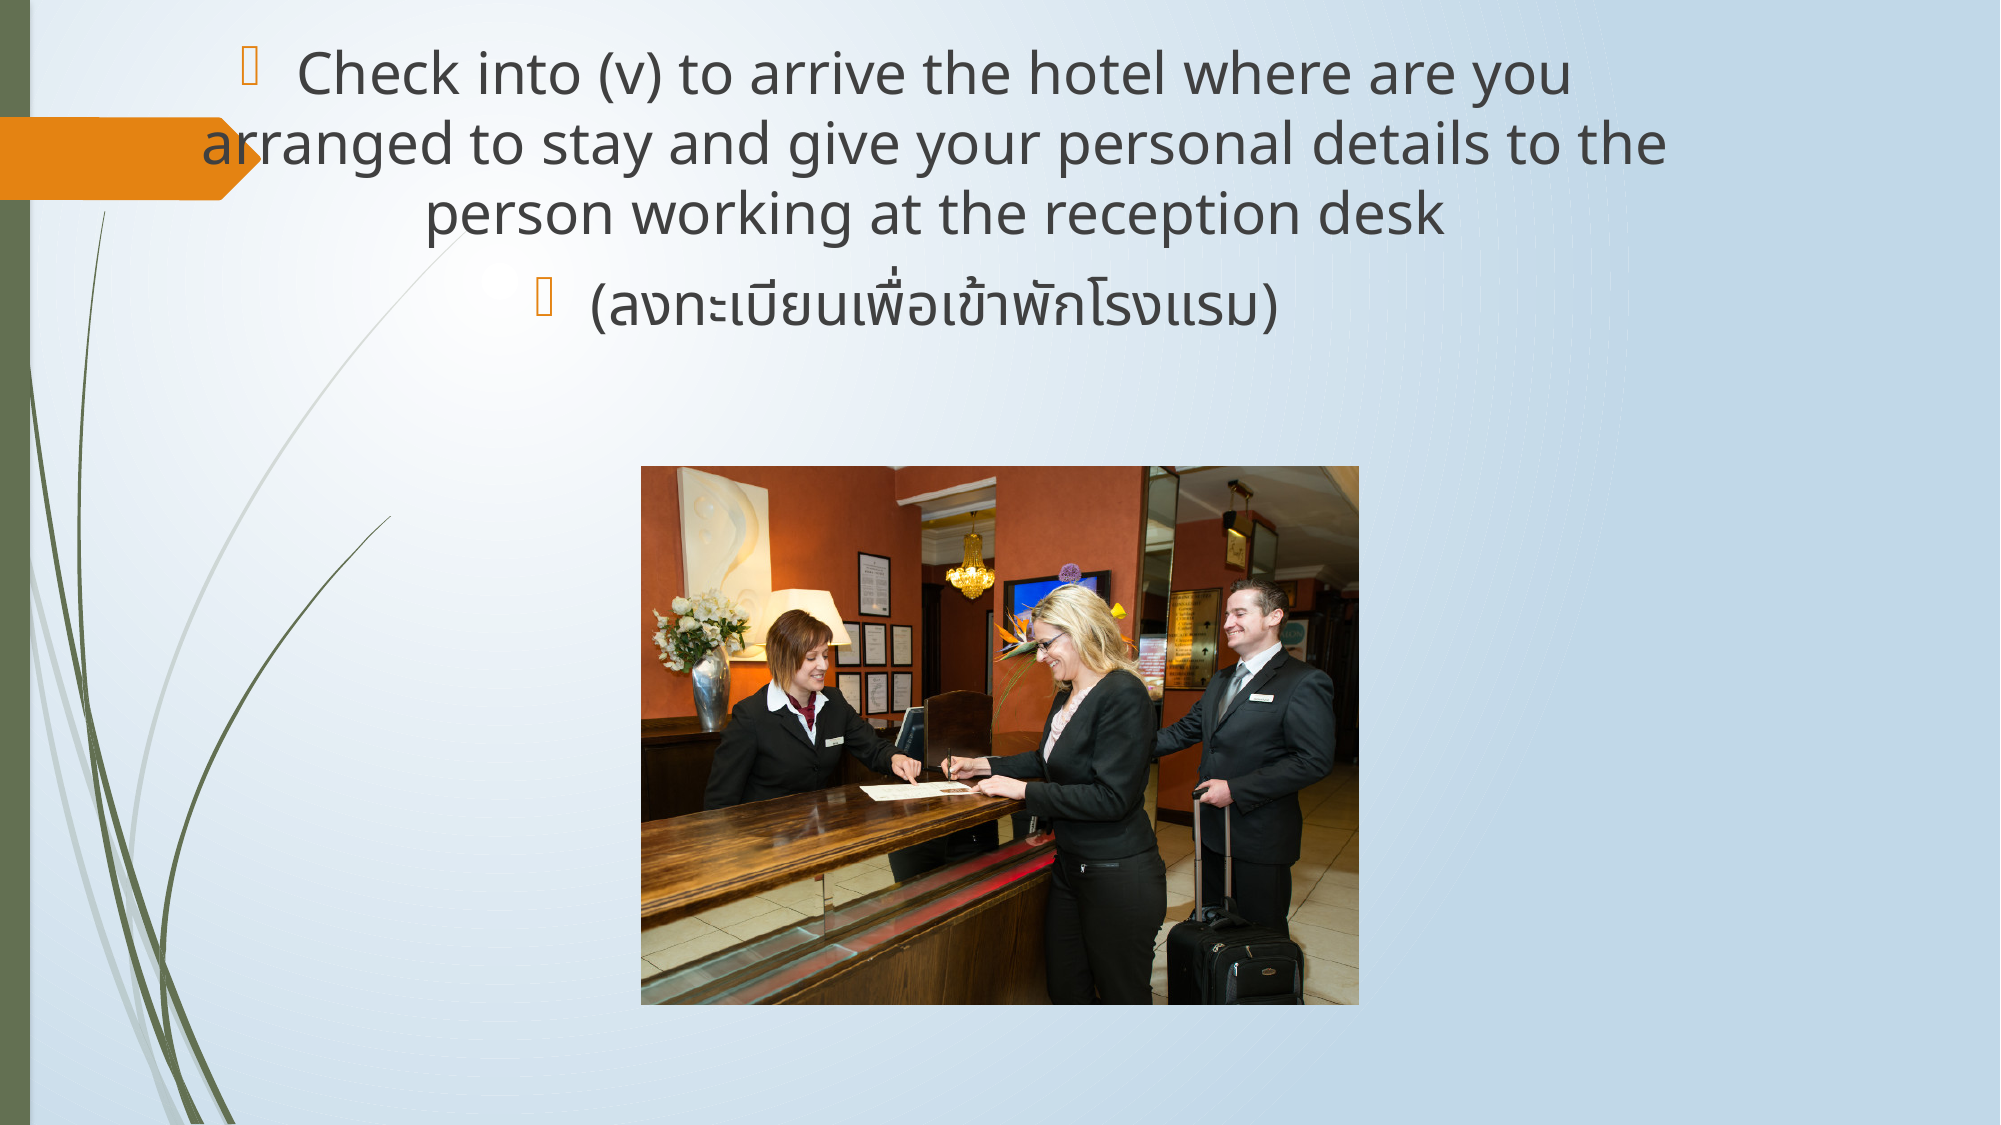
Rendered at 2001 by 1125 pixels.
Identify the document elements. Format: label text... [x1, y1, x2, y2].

picture [641, 466, 1359, 1005]
list Check into (v) to arrive the hotel where are you arranged to stay and give your personal details to the person working at the reception desk (ลงทะเบียนเพื่อเข้าพักโรงแรม) [127, 28, 1687, 480]
